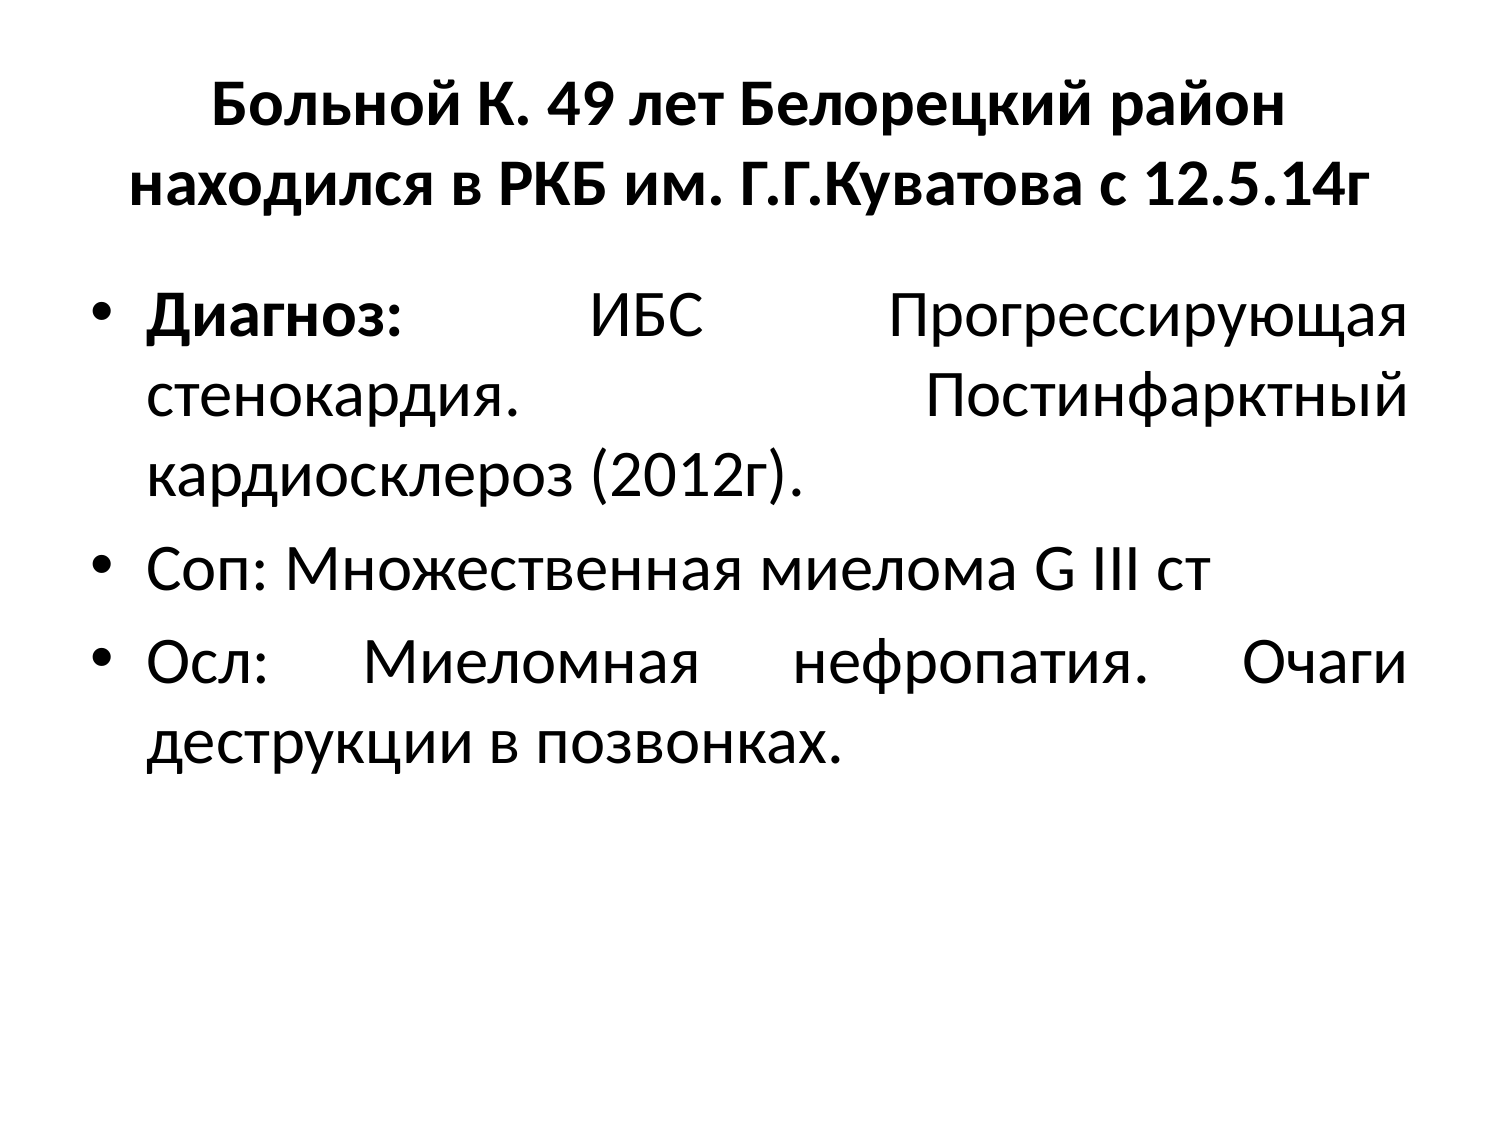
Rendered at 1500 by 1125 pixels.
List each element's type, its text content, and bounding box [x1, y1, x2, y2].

title Больной К. 49 лет Белорецкий район находился в РКБ им. Г.Г.Куватова с 12.5.14г [75, 45, 1425, 233]
list Диагноз: ИБС Прогрессирующая стенокардия. Постинфарктный кардиосклероз (2012г). Соп: Множественная миелома G III ст Осл: Миеломная нефропатия. Очаги деструкции в позвонках. [75, 262, 1425, 1005]
